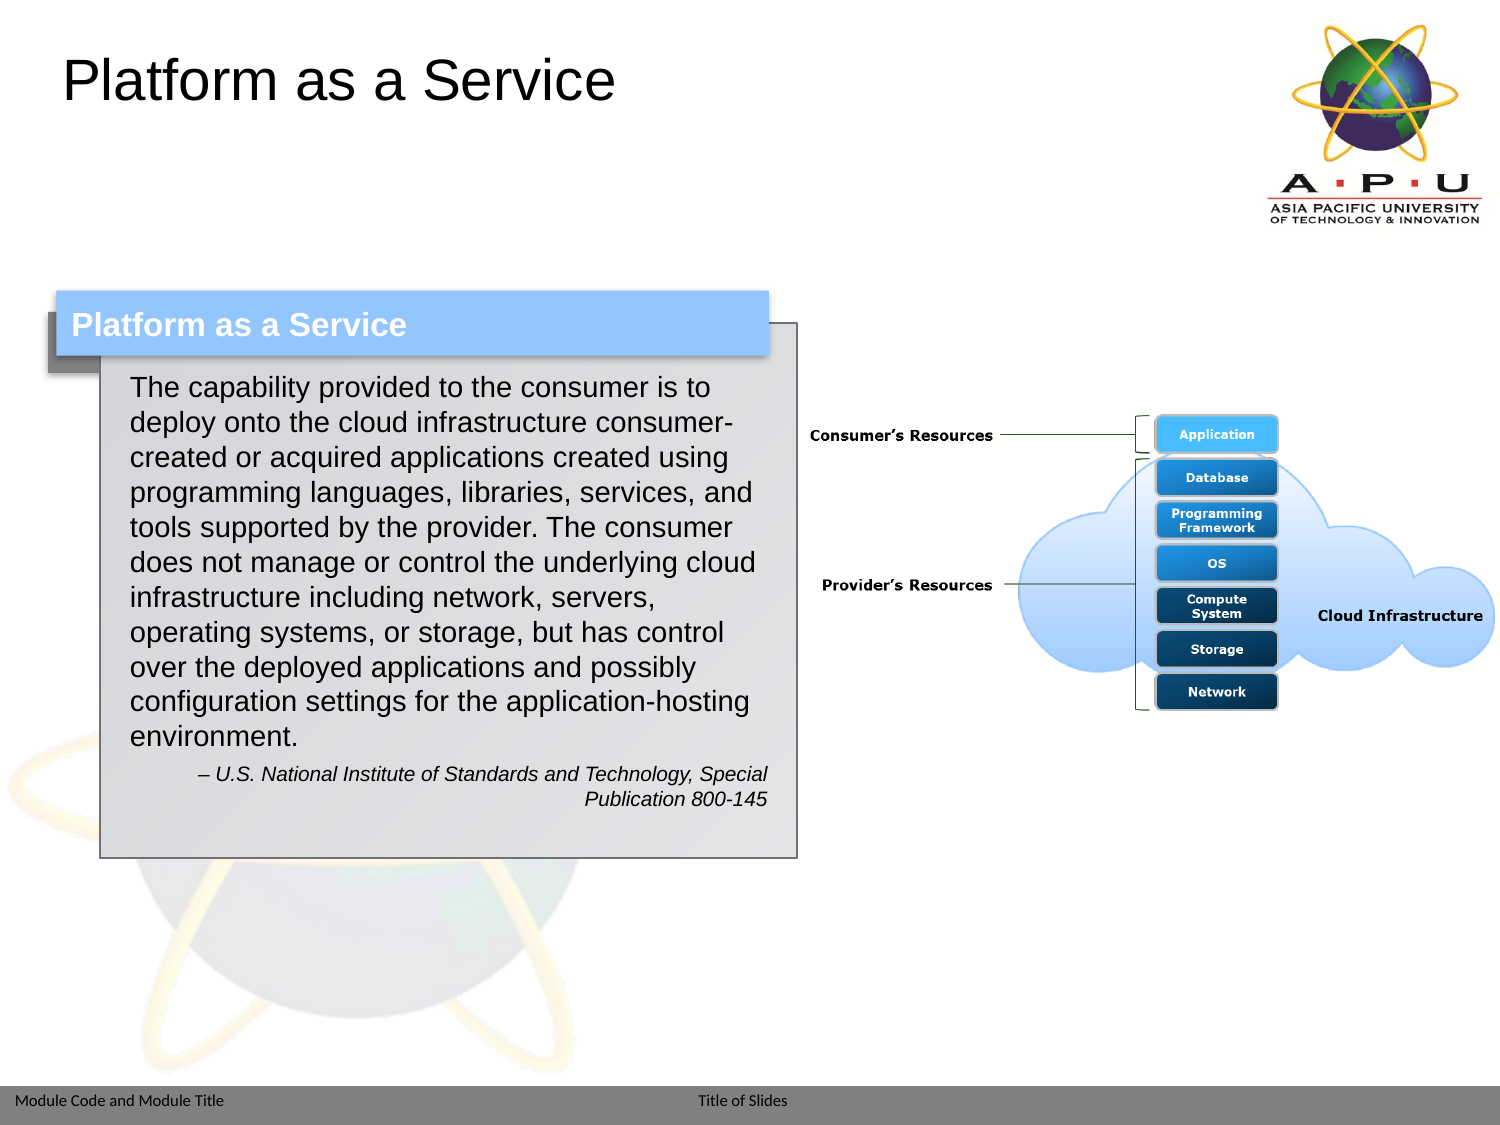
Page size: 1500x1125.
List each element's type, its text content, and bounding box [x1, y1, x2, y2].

text_box [47, 311, 51, 374]
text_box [56, 290, 798, 858]
picture [801, 414, 1495, 711]
title Platform as a Service [62, 50, 1450, 150]
footer Module: Introduction to Cloud Computing [424, 1083, 1276, 1113]
picture [1251, 0, 1500, 249]
